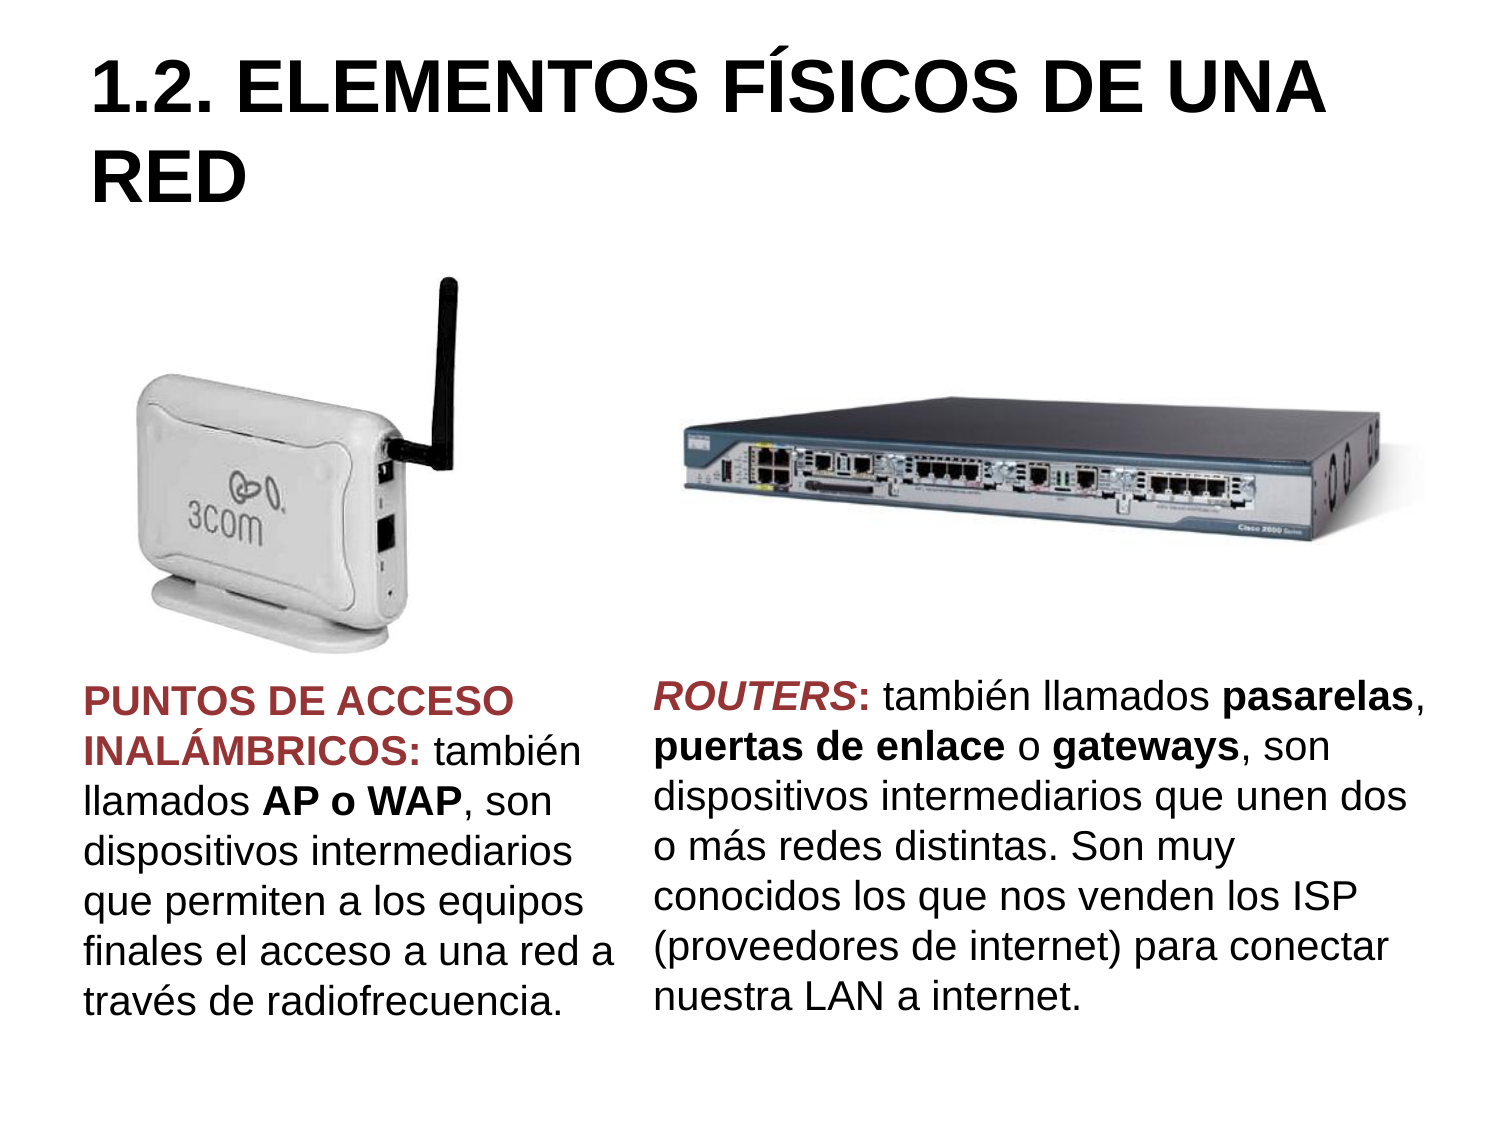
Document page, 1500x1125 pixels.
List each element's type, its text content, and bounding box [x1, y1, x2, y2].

picture [90, 268, 503, 660]
list ROUTERS: también llamados pasarelas, puertas de enlace o gateways, son dispositivos intermediarios que unen dos o más redes distintas. Son muy conocidos los que nos venden los ISP (proveedores de internet) para conectar nuestra LAN a internet. [638, 653, 1443, 1087]
title 1.2. ELEMENTOS FÍSICOS DE UNA RED [75, 45, 1425, 233]
list PUNTOS DE ACCESO INALÁMBRICOS: también llamados AP o WAP, son dispositivos intermediarios que permiten a los equipos finales el acceso a una red a través de radiofrecuencia. [68, 659, 638, 1079]
picture [637, 271, 1426, 635]
